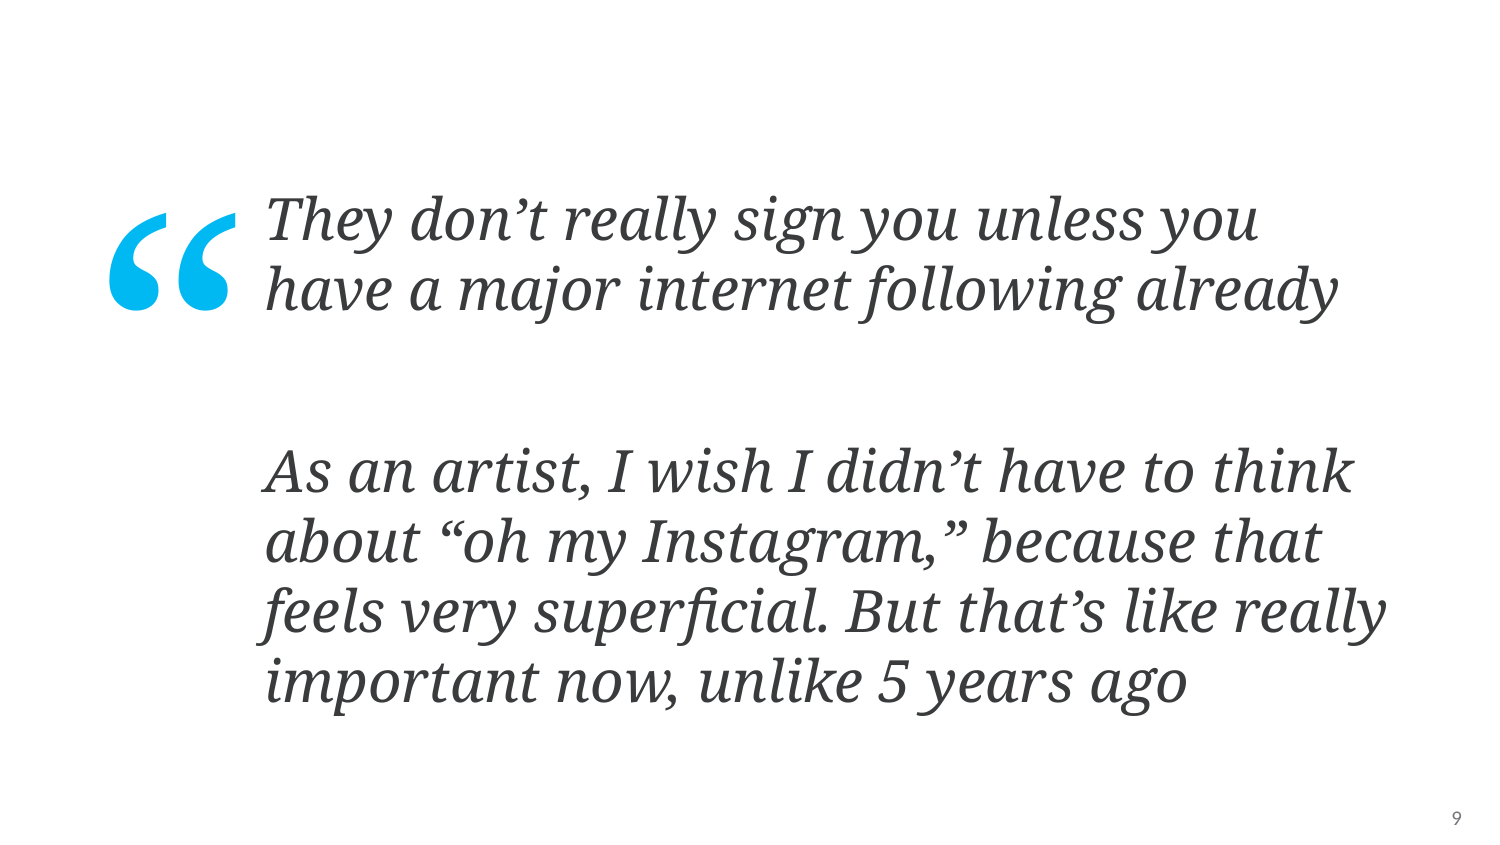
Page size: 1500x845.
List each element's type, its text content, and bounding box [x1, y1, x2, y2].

list They don’t really sign you unless you have a major internet following already [249, 174, 1418, 412]
list As an artist, I wish I didn’t have to think about “oh my Instagram,” because that feels very superficial. But that’s like really important now, unlike 5 years ago [249, 426, 1444, 732]
